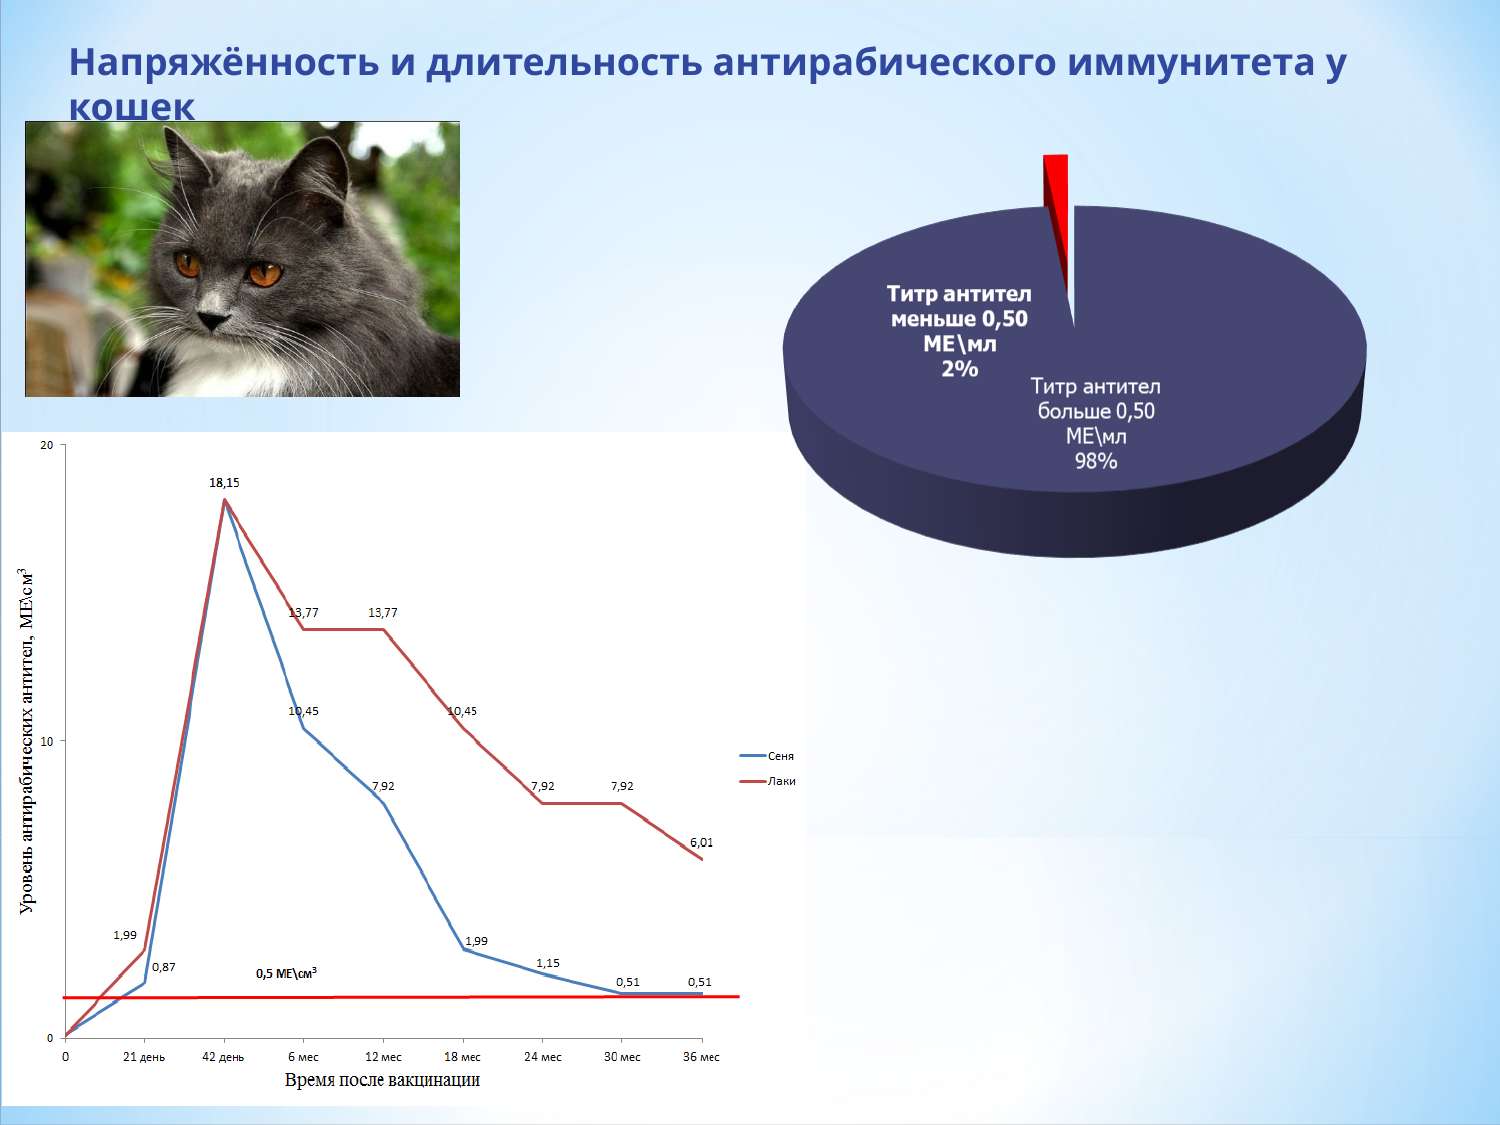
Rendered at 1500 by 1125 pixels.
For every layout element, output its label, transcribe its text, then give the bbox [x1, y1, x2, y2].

picture [0, 0, 1500, 1125]
text_box Напряжённость и длительность антирабического иммунитета у кошек [60, 30, 1404, 136]
